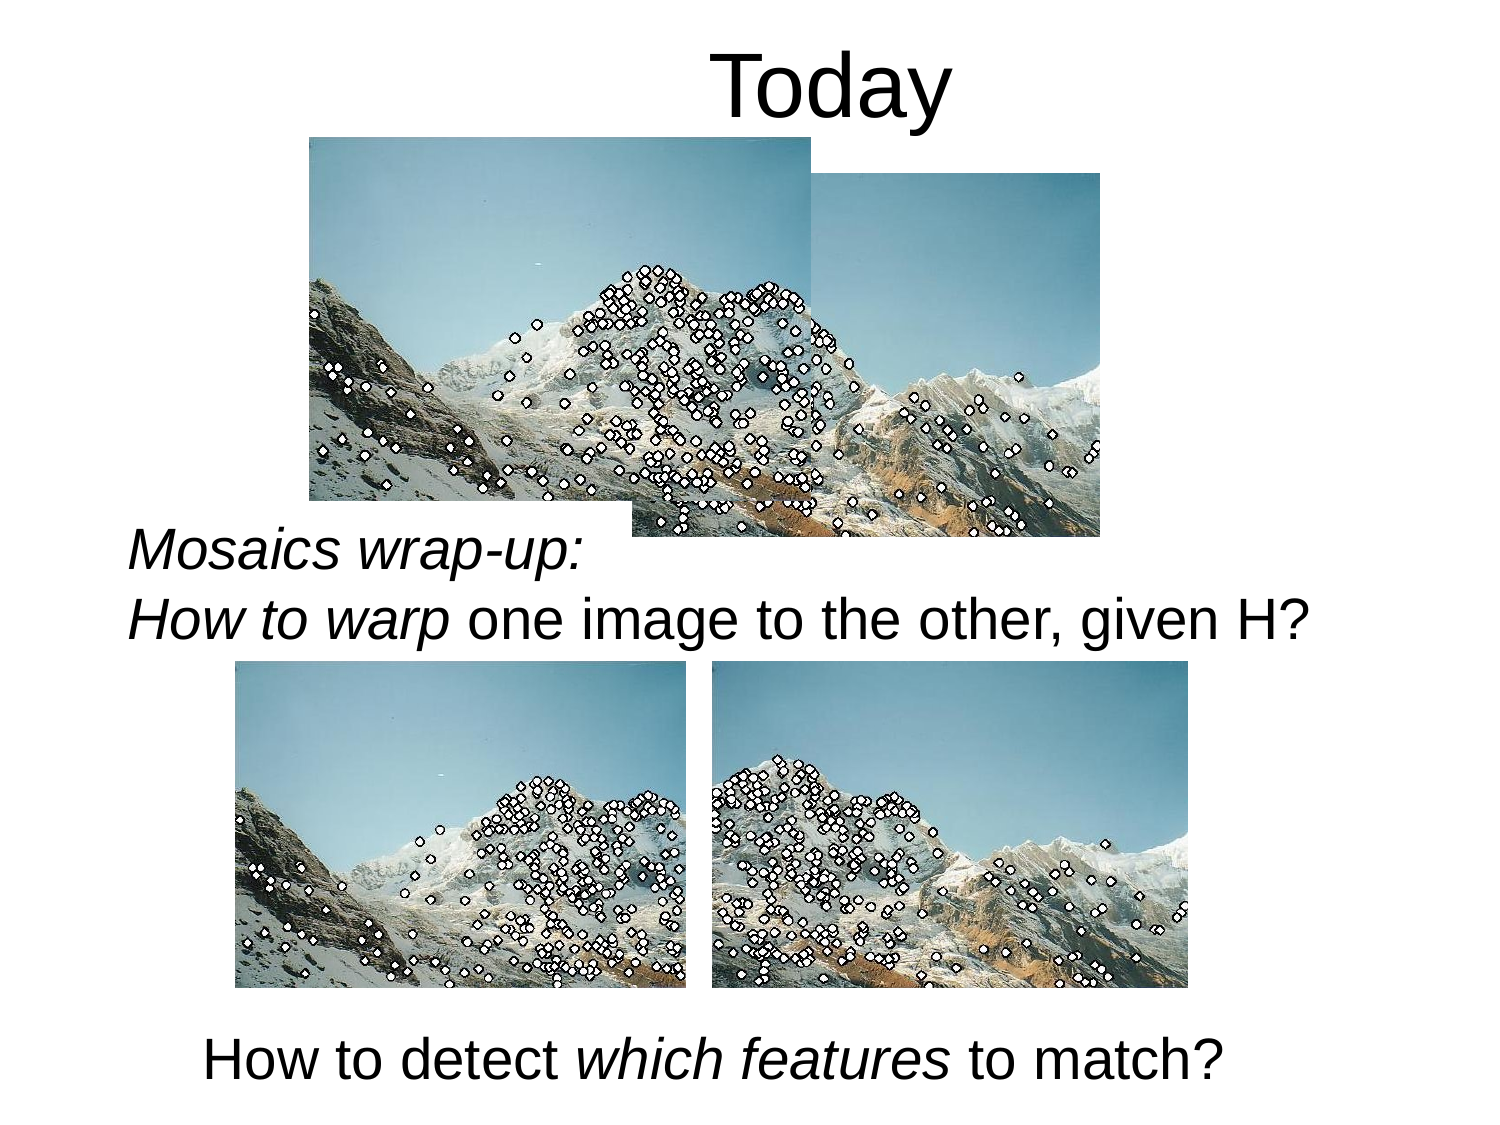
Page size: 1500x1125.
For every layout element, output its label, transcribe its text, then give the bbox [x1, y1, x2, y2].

picture [309, 137, 1101, 537]
picture [712, 661, 1188, 988]
picture [235, 661, 686, 988]
title Today [49, 12, 1500, 151]
text_box How to detect which features to match? [187, 987, 1500, 1125]
text_box Mosaics wrap-up: How to warp one image to the other, given H? [112, 512, 1500, 650]
